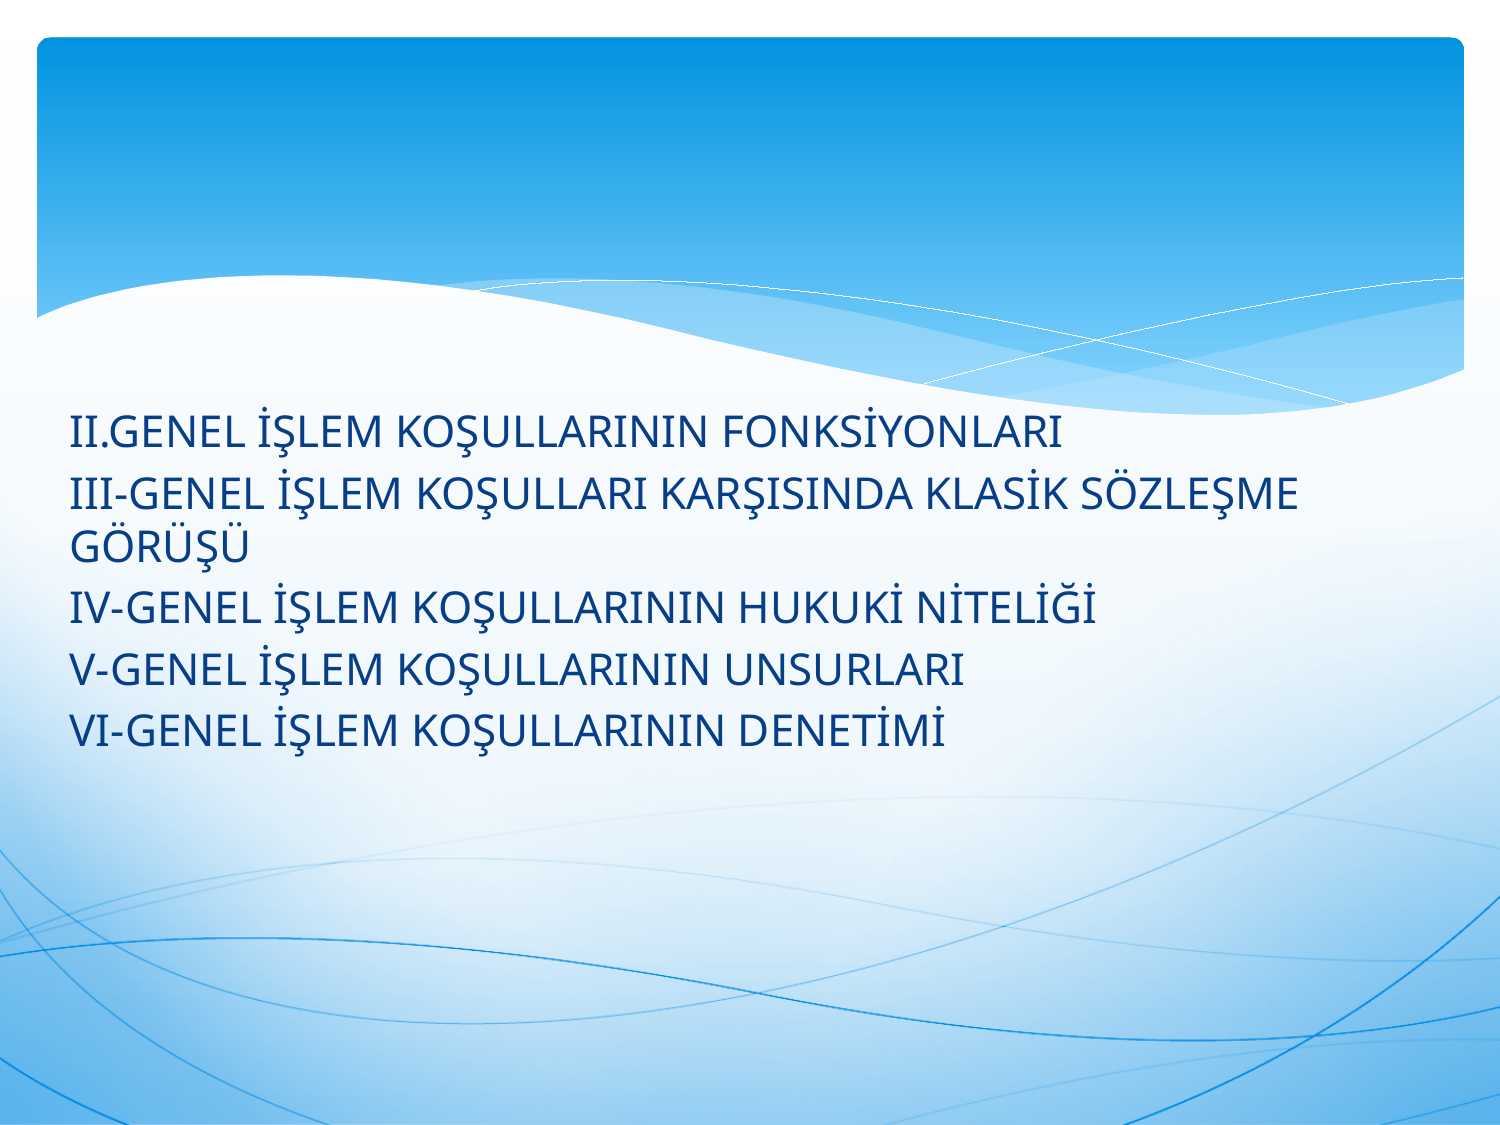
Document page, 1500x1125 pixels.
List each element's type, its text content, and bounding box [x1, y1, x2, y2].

list II.GENEL İŞLEM KOŞULLARININ FONKSİYONLARI III-GENEL İŞLEM KOŞULLARI KARŞISINDA KLASİK SÖZLEŞME GÖRÜŞÜ IV-GENEL İŞLEM KOŞULLARININ HUKUKİ NİTELİĞİ V-GENEL İŞLEM KOŞULLARININ UNSURLARI VI-GENEL İŞLEM KOŞULLARININ DENETİMİ [54, 88, 1425, 1005]
